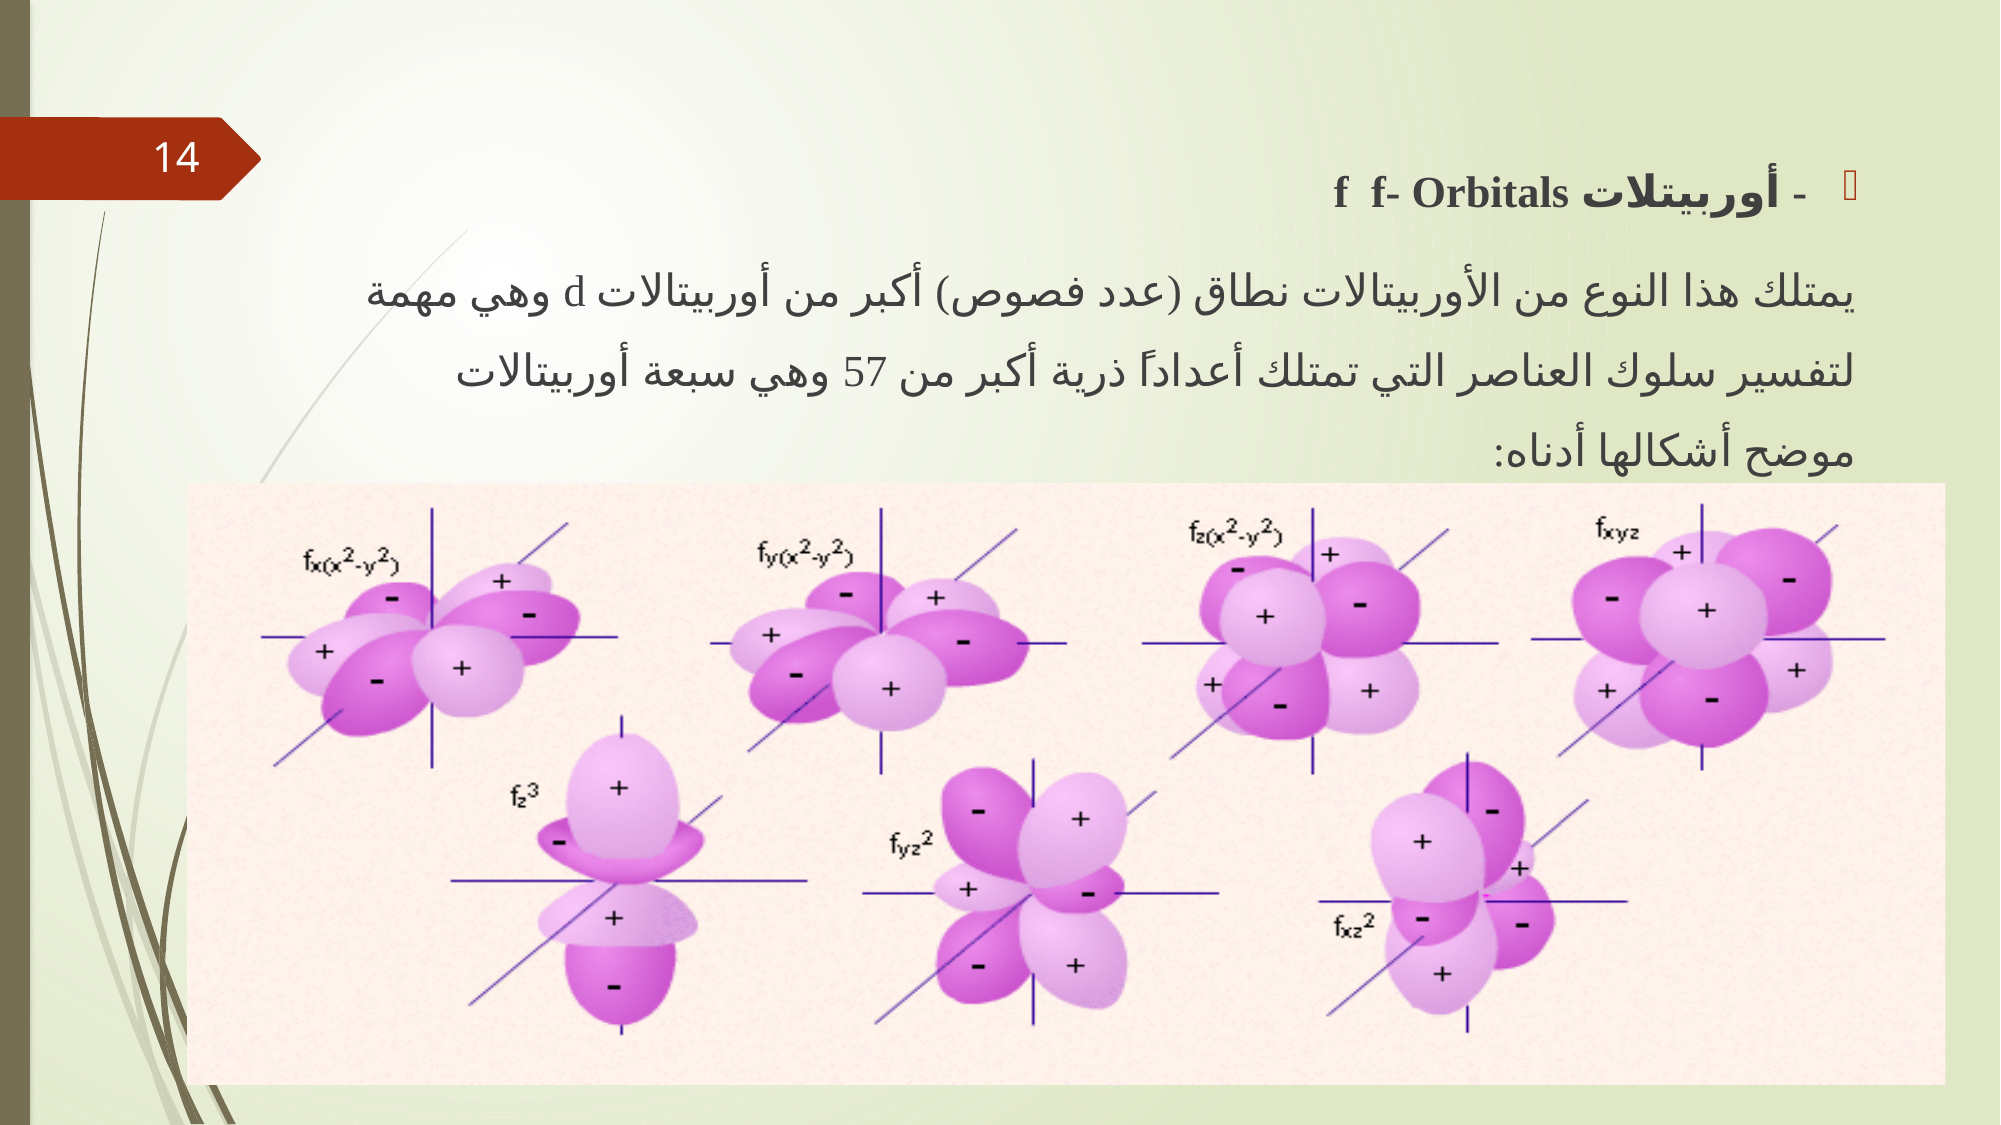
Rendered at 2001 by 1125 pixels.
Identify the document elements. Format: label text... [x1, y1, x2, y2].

slide_number 14 [87, 129, 216, 190]
picture [128, 482, 1946, 1085]
list - أوربيتلات f f- Orbitals يمتلك هذا النوع من الأوربيتالات نطاق (عدد فصوص) أكبر من أوربيتالات d وهي مهمة لتفسير سلوك العناصر التي تمتلك أعداداً ذرية أكبر من 57 وهي سبعة أوربيتالات موضح أشكالها أدناه: [334, 129, 1873, 482]
